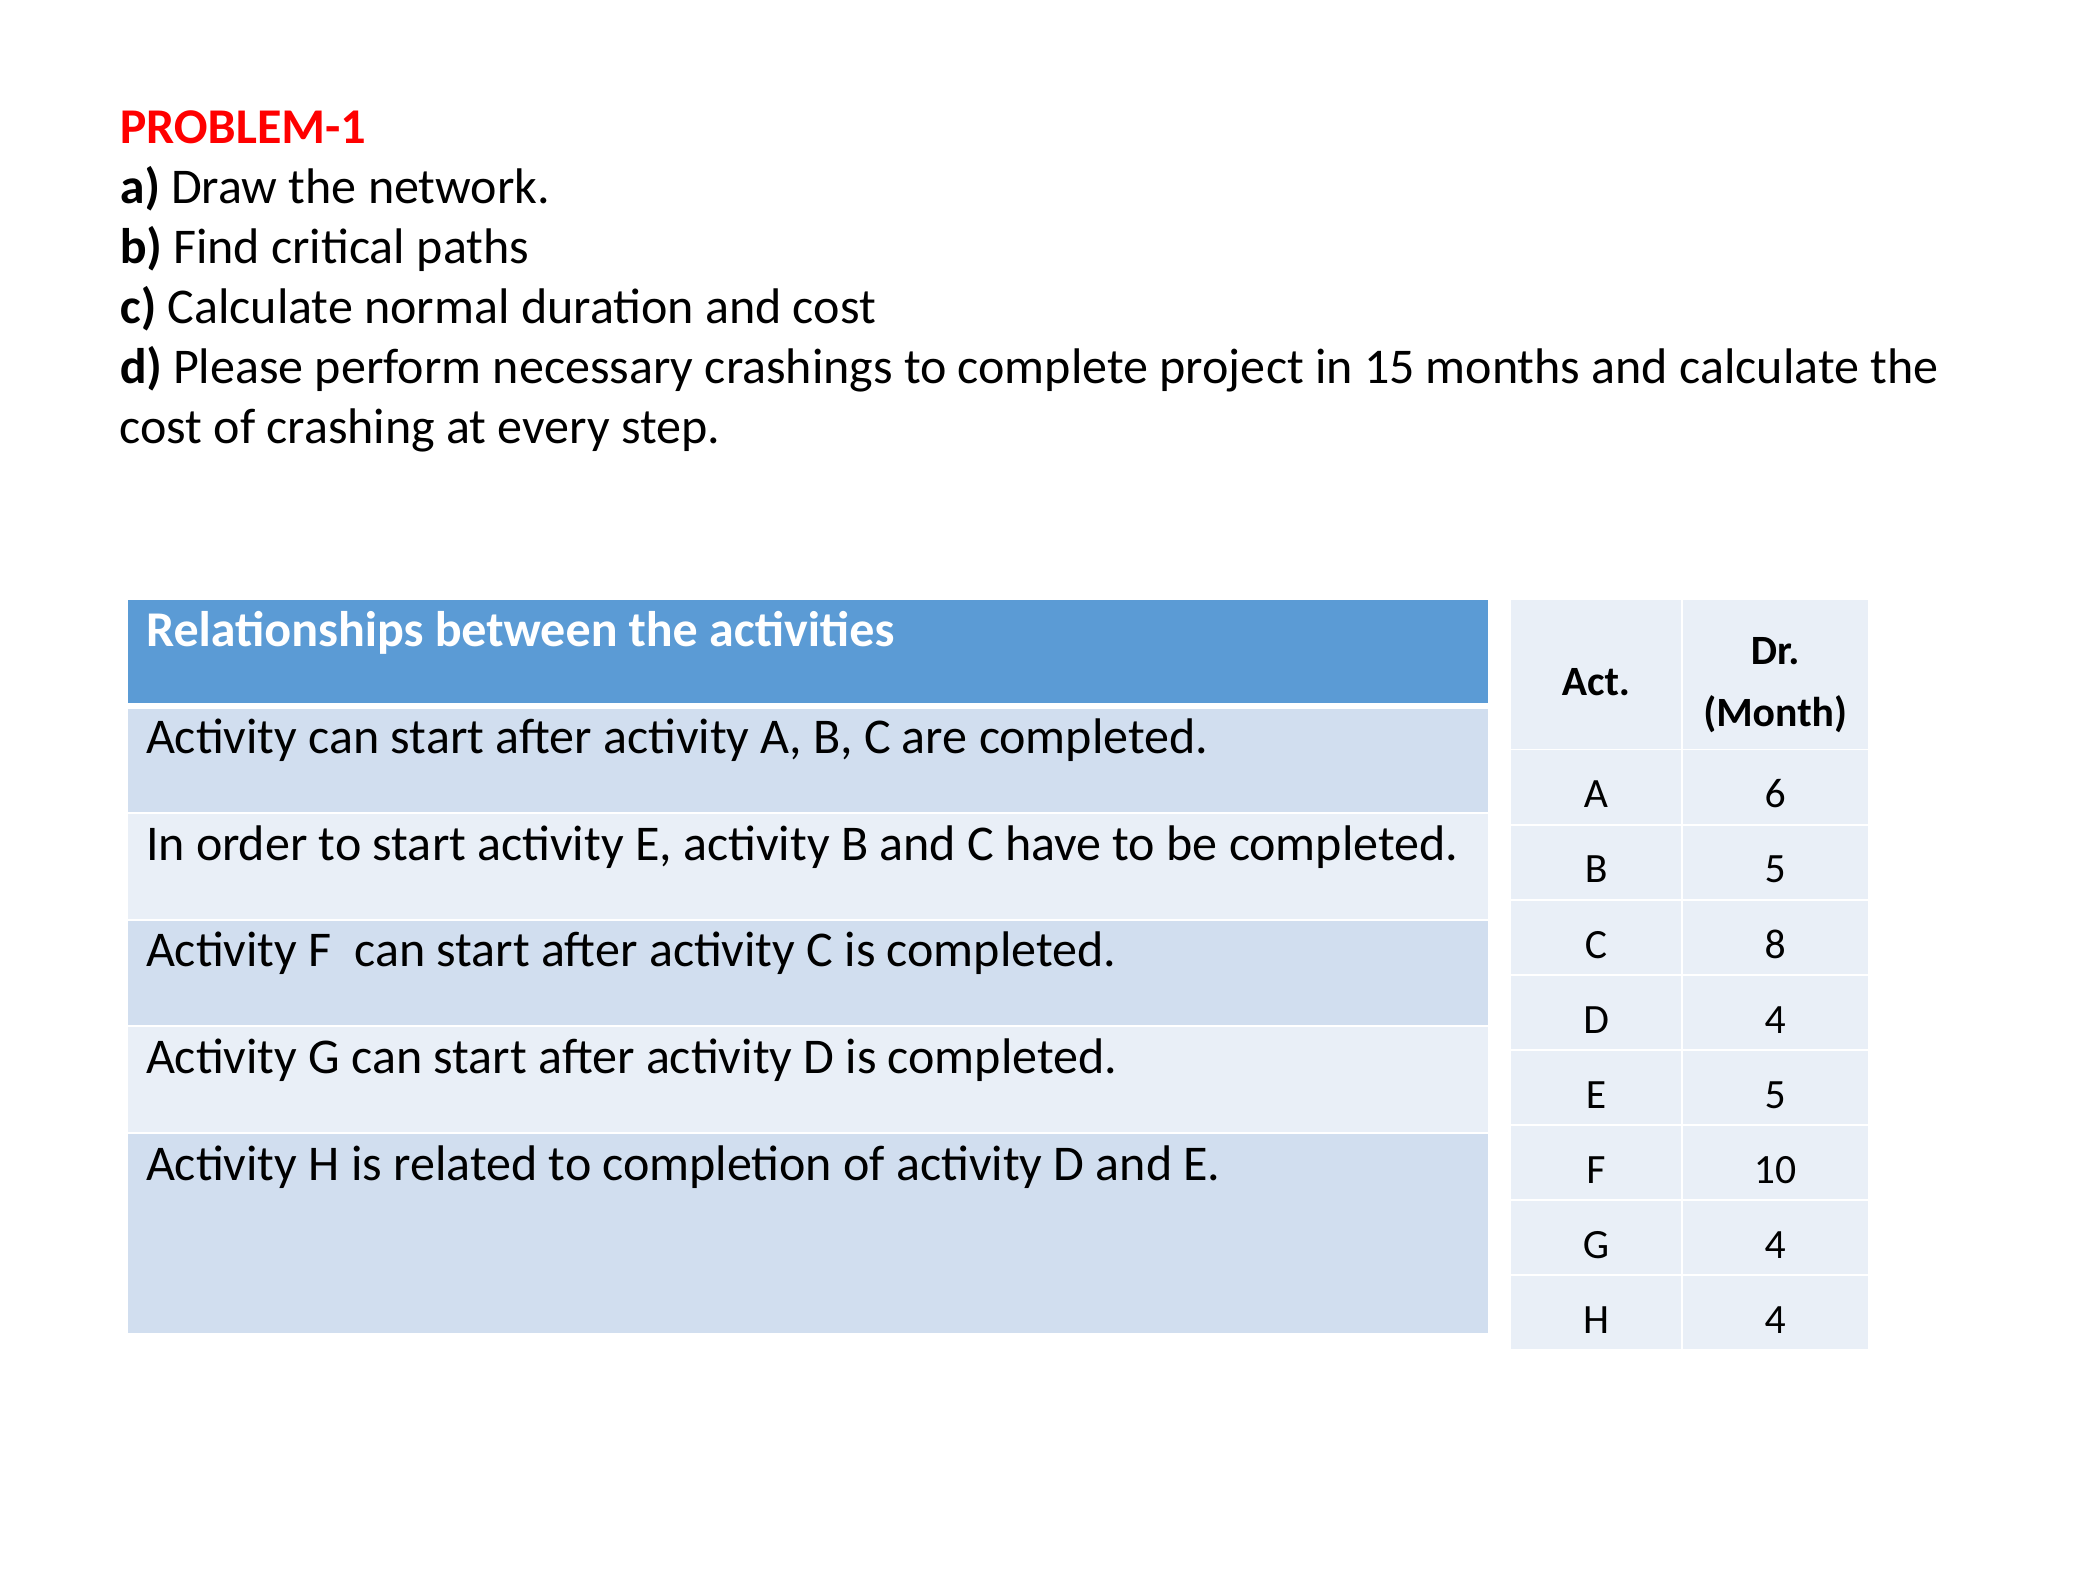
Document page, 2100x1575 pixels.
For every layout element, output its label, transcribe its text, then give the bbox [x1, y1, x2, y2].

table_cell 10 [1683, 1126, 1868, 1199]
table_cell F [1511, 1126, 1681, 1199]
table_cell 5 [1683, 826, 1868, 899]
table_cell B [1511, 826, 1681, 899]
table_cell 5 [1683, 1051, 1868, 1124]
table_cell E [1511, 1051, 1681, 1124]
text_box PROBLEM-1 a) Draw the network. b) Find critical paths c) Calculate normal duration and cost d) Please perform necessary crashings to complete project in 15 months and calculate the cost of crashing at every step. [104, 86, 2040, 641]
table_cell 4 [1683, 1201, 1868, 1274]
table_cell 6 [1683, 750, 1868, 824]
table_cell 8 [1683, 901, 1868, 974]
table_header Dr. (Month) [1683, 600, 1868, 749]
table_cell G [1511, 1201, 1681, 1274]
table_header Relationships between the activities [128, 600, 1488, 703]
table_cell A [1511, 750, 1681, 824]
table_cell D [1511, 976, 1681, 1049]
table_cell Activity H is related to completion of activity D and E. [128, 1134, 1488, 1333]
table_cell C [1511, 901, 1681, 974]
table_header Act. [1511, 600, 1681, 749]
table_cell H [1511, 1276, 1681, 1349]
table_cell Activity G can start after activity D is completed. [128, 1027, 1488, 1132]
table_cell Activity F can start after activity C is completed. [128, 921, 1488, 1025]
table_cell 4 [1683, 976, 1868, 1049]
table_cell In order to start activity E, activity B and C have to be completed. [128, 814, 1488, 919]
table_cell Activity can start after activity A, B, C are completed. [128, 709, 1488, 812]
table_cell 4 [1683, 1276, 1868, 1349]
